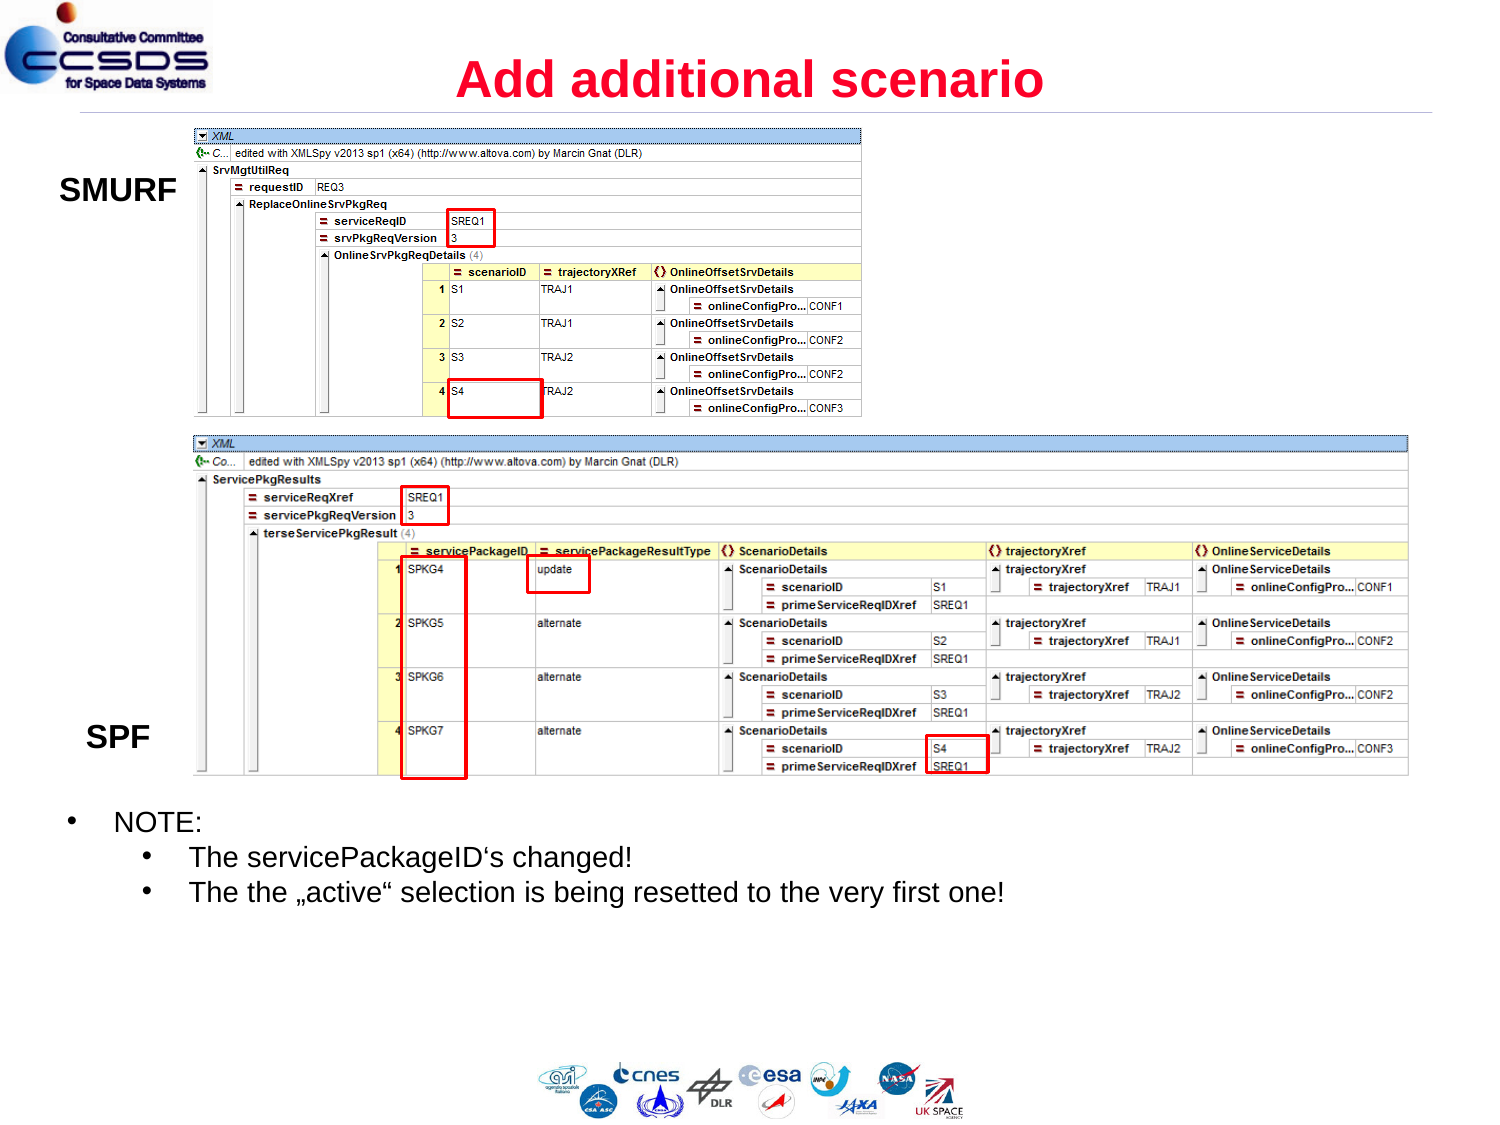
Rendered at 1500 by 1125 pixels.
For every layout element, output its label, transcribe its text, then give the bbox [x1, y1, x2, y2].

picture [193, 435, 1412, 779]
picture [0, 0, 213, 94]
picture [192, 127, 863, 418]
title Add additional scenario [75, 45, 1425, 166]
text_box SMURF [44, 160, 187, 215]
picture [537, 1062, 963, 1119]
text_box NOTE: The servicePackageID‘s changed! The the „active“ selection is being resetted to the very first one! [52, 795, 1433, 916]
text_box SPF [71, 707, 166, 762]
